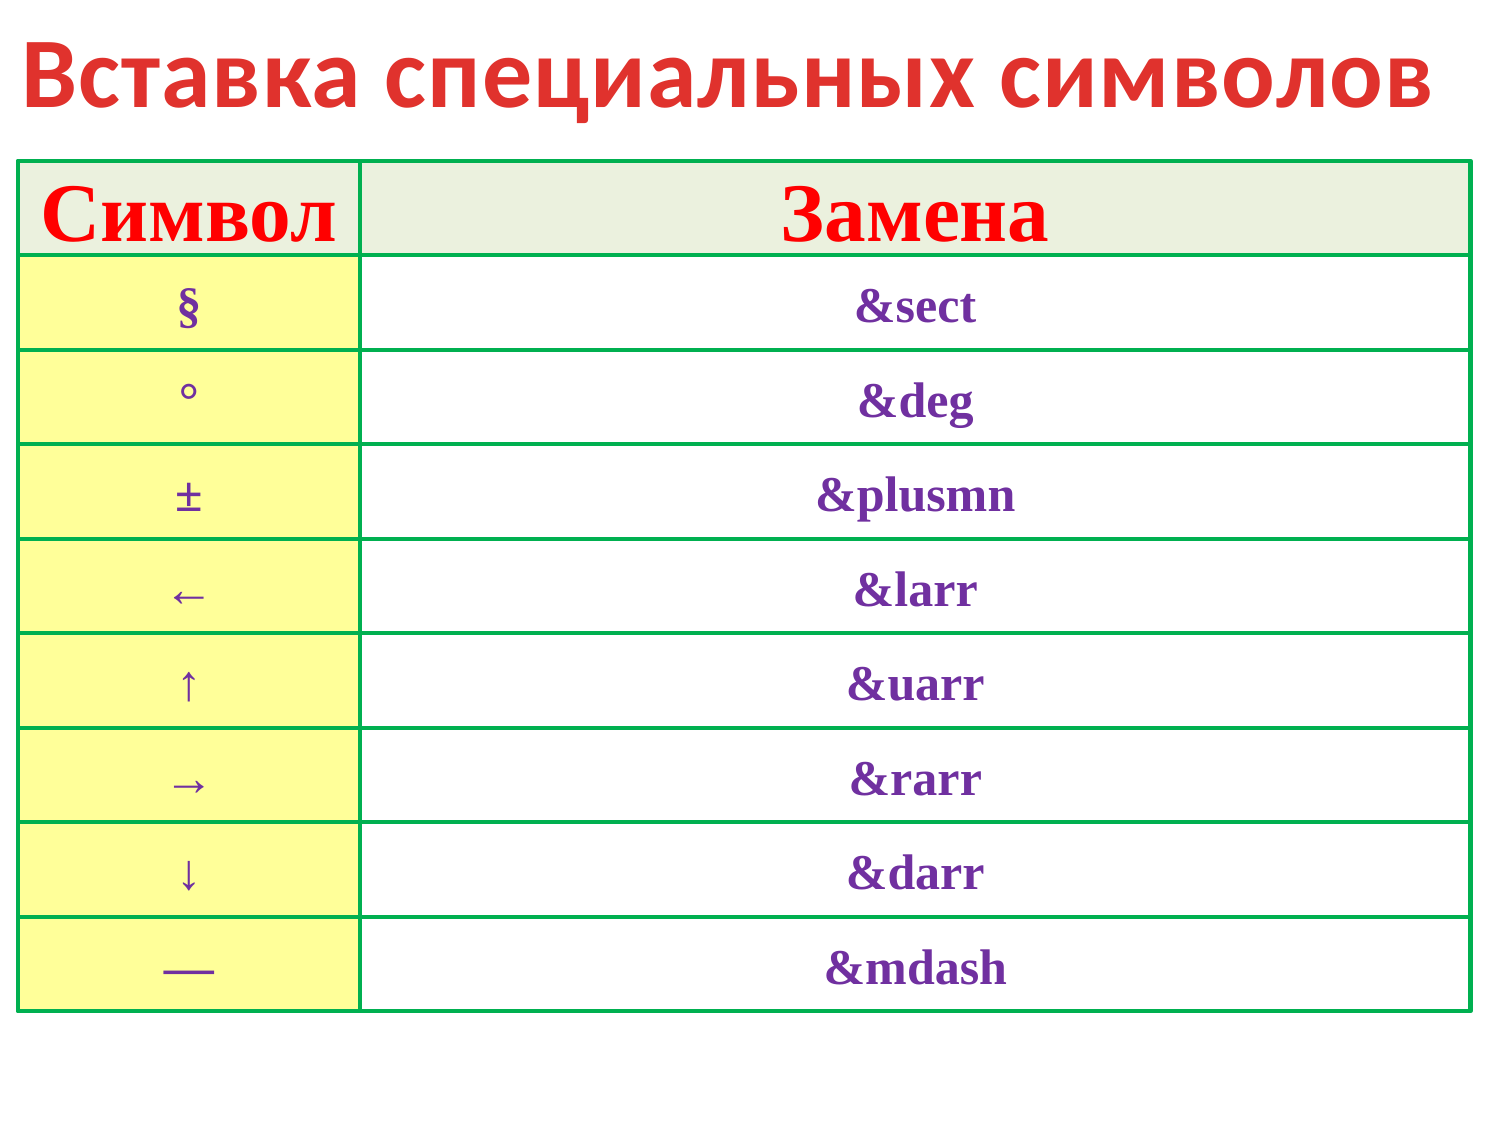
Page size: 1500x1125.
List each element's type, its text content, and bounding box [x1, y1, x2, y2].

text_box → [16, 726, 358, 820]
text_box &uarr [358, 631, 1473, 726]
text_box ↓ [16, 820, 358, 915]
text_box &mdash [358, 915, 1473, 1013]
text_box &plusmn [358, 442, 1473, 537]
text_box § [16, 253, 358, 348]
text_box Замена [358, 159, 1473, 253]
text_box ° [16, 348, 358, 442]
text_box &deg [358, 348, 1473, 442]
text_box ± [16, 442, 358, 537]
text_box &sect [358, 253, 1473, 348]
text_box &rarr [358, 726, 1473, 820]
text_box ← [16, 537, 358, 631]
text_box &darr [358, 820, 1473, 915]
text_box Символ [16, 159, 358, 253]
text_box ↑ [16, 631, 358, 726]
text_box &larr [358, 537, 1473, 631]
text_box — [16, 915, 358, 1013]
text_box Вставка специальных символов [7, 0, 1476, 135]
